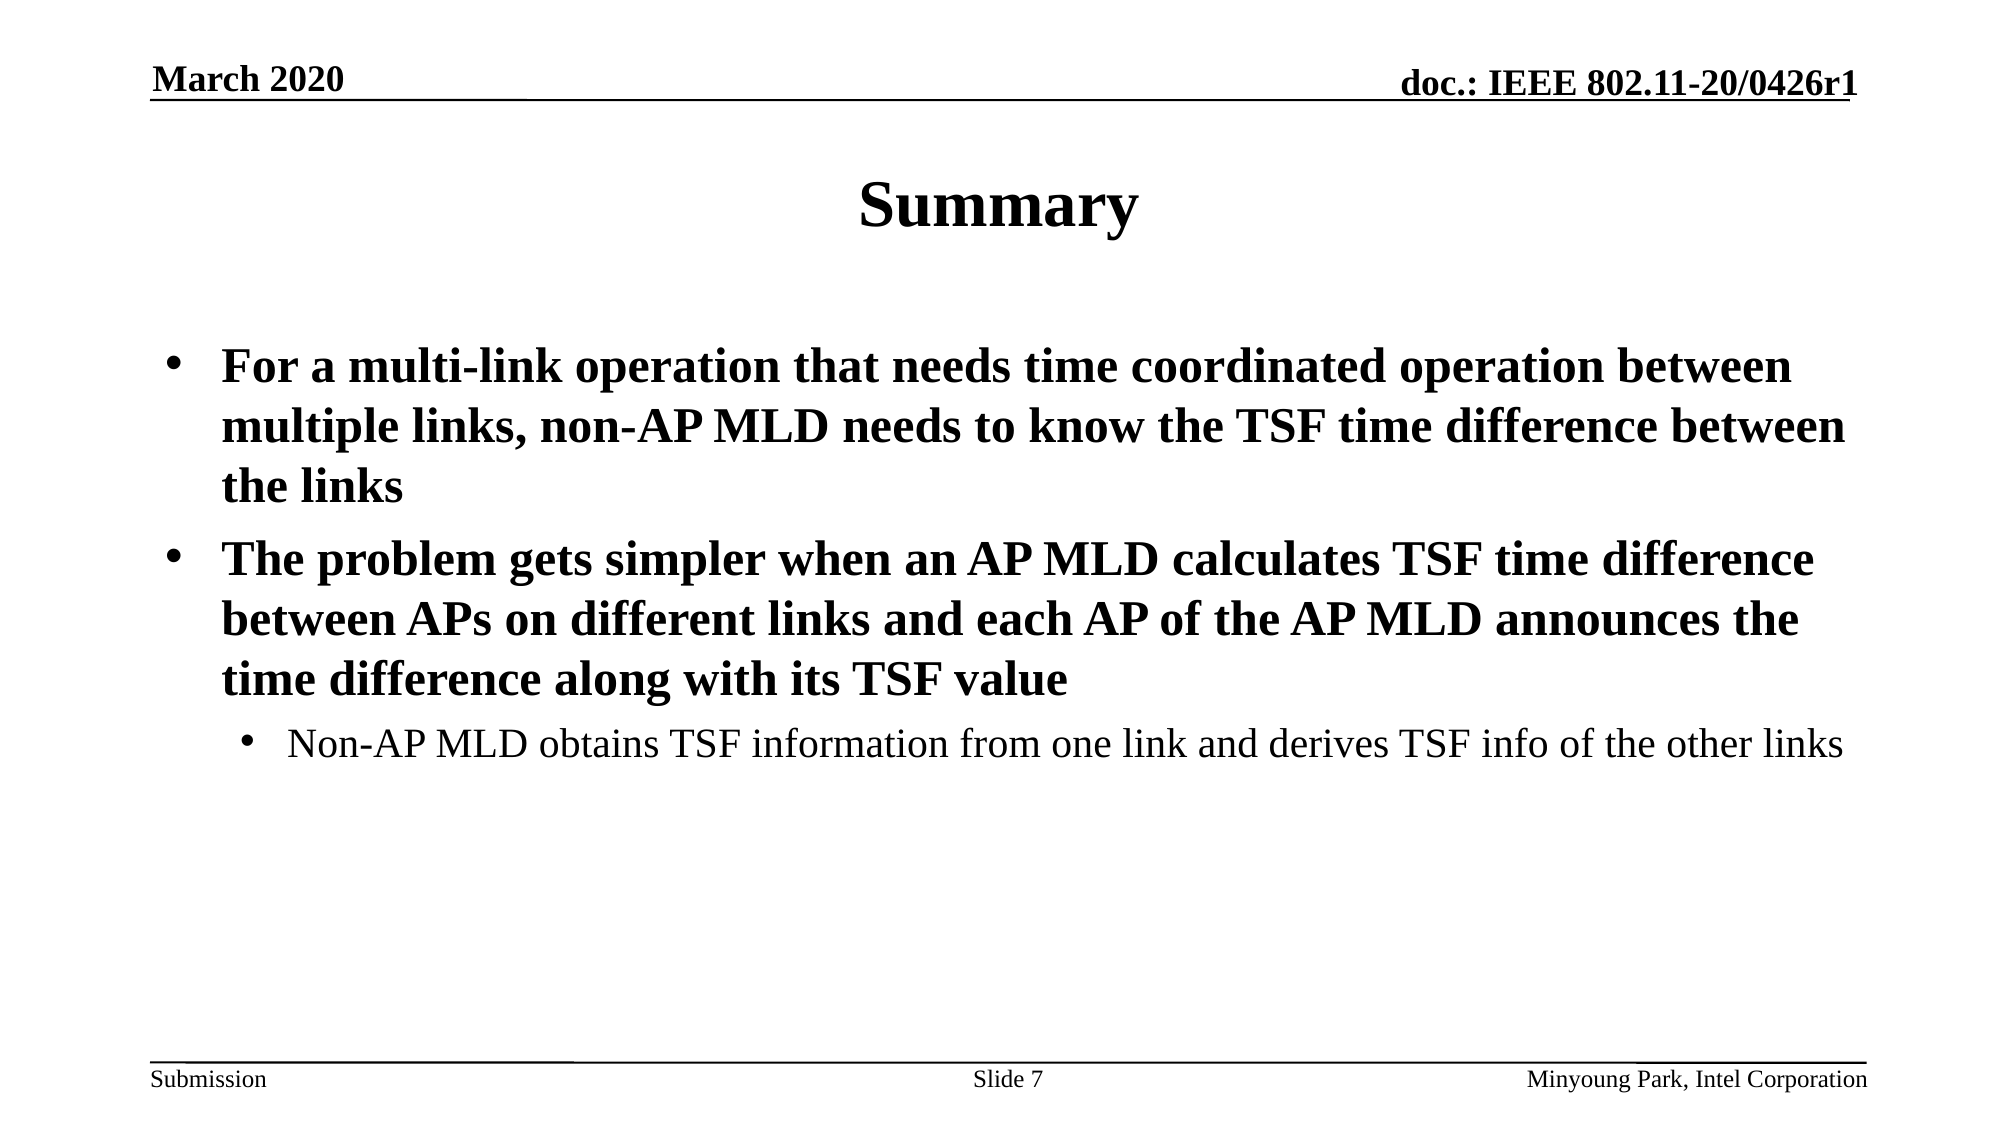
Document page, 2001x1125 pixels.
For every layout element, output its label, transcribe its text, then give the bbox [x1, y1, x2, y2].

footer Minyoung Park, Intel Corporation [1171, 1061, 1869, 1093]
title Summary [149, 112, 1850, 288]
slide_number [152, 54, 563, 100]
slide_number Slide 7 [950, 1061, 1067, 1123]
list For a multi-link operation that needs time coordinated operation between multiple links, non-AP MLD needs to know the TSF time difference between the links The problem gets simpler when an AP MLD calculates TSF time difference between APs on different links and each AP of the AP MLD announces the time difference along with its TSF value Non-AP MLD obtains TSF information from one link and derives TSF info of the other links [149, 324, 1913, 1000]
